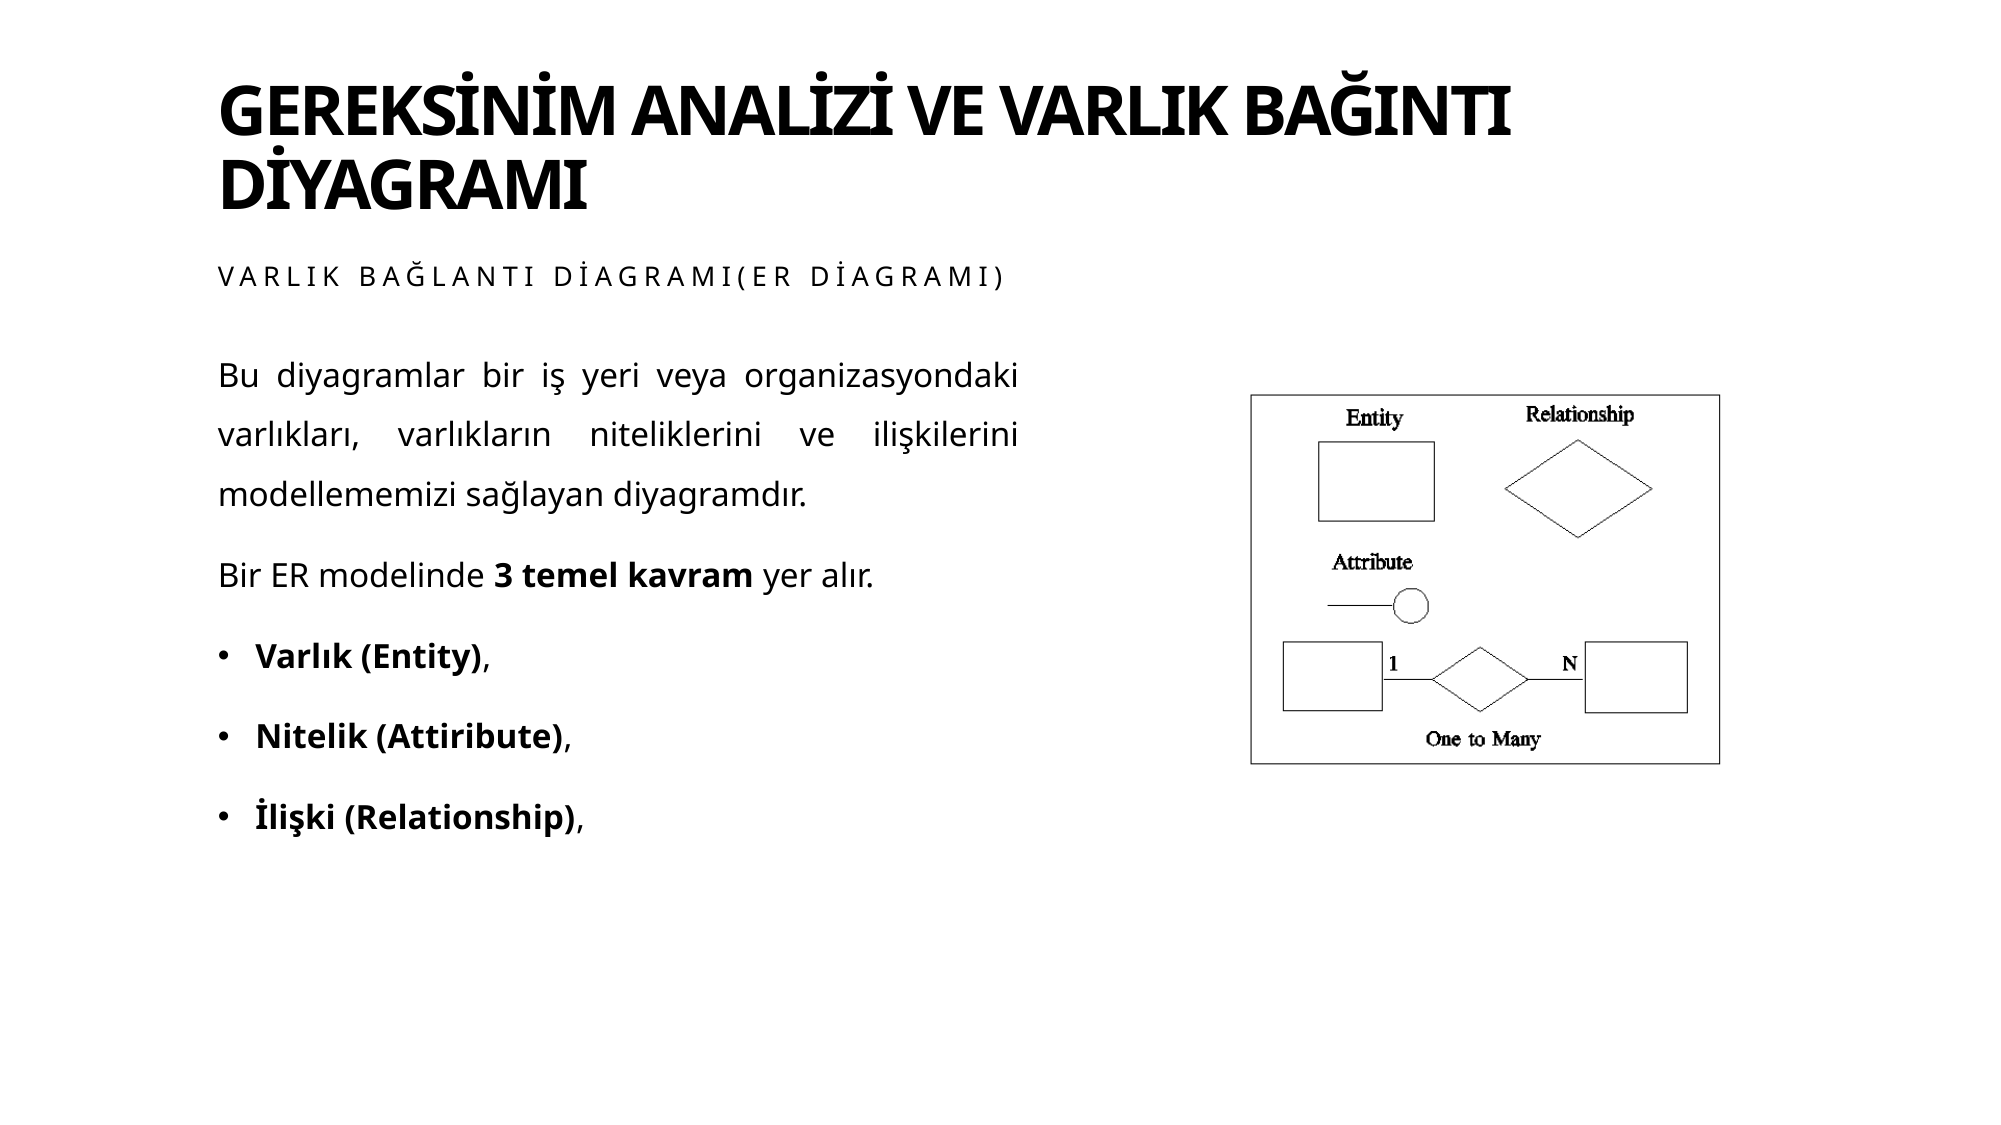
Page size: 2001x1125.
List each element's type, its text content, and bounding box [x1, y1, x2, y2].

title GEREKSİNİM ANALİZİ VE VARLIK BAĞINTI DİYAGRAMI [217, 137, 1851, 232]
list VARLIK BAĞLANTI DİAGRAMI(ER DİAGRAMI) [217, 255, 1024, 303]
list Bu diyagramlar bir iş yeri veya organizasyondaki varlıkları, varlıkların niteliklerini ve ilişkilerini modellememizi sağlayan diyagramdır. Bir ER modelinde 3 temel kavram yer alır. Varlık (Entity), Nitelik (Attiribute), İlişki (Relationship), [217, 326, 1036, 835]
picture [1236, 381, 1741, 780]
